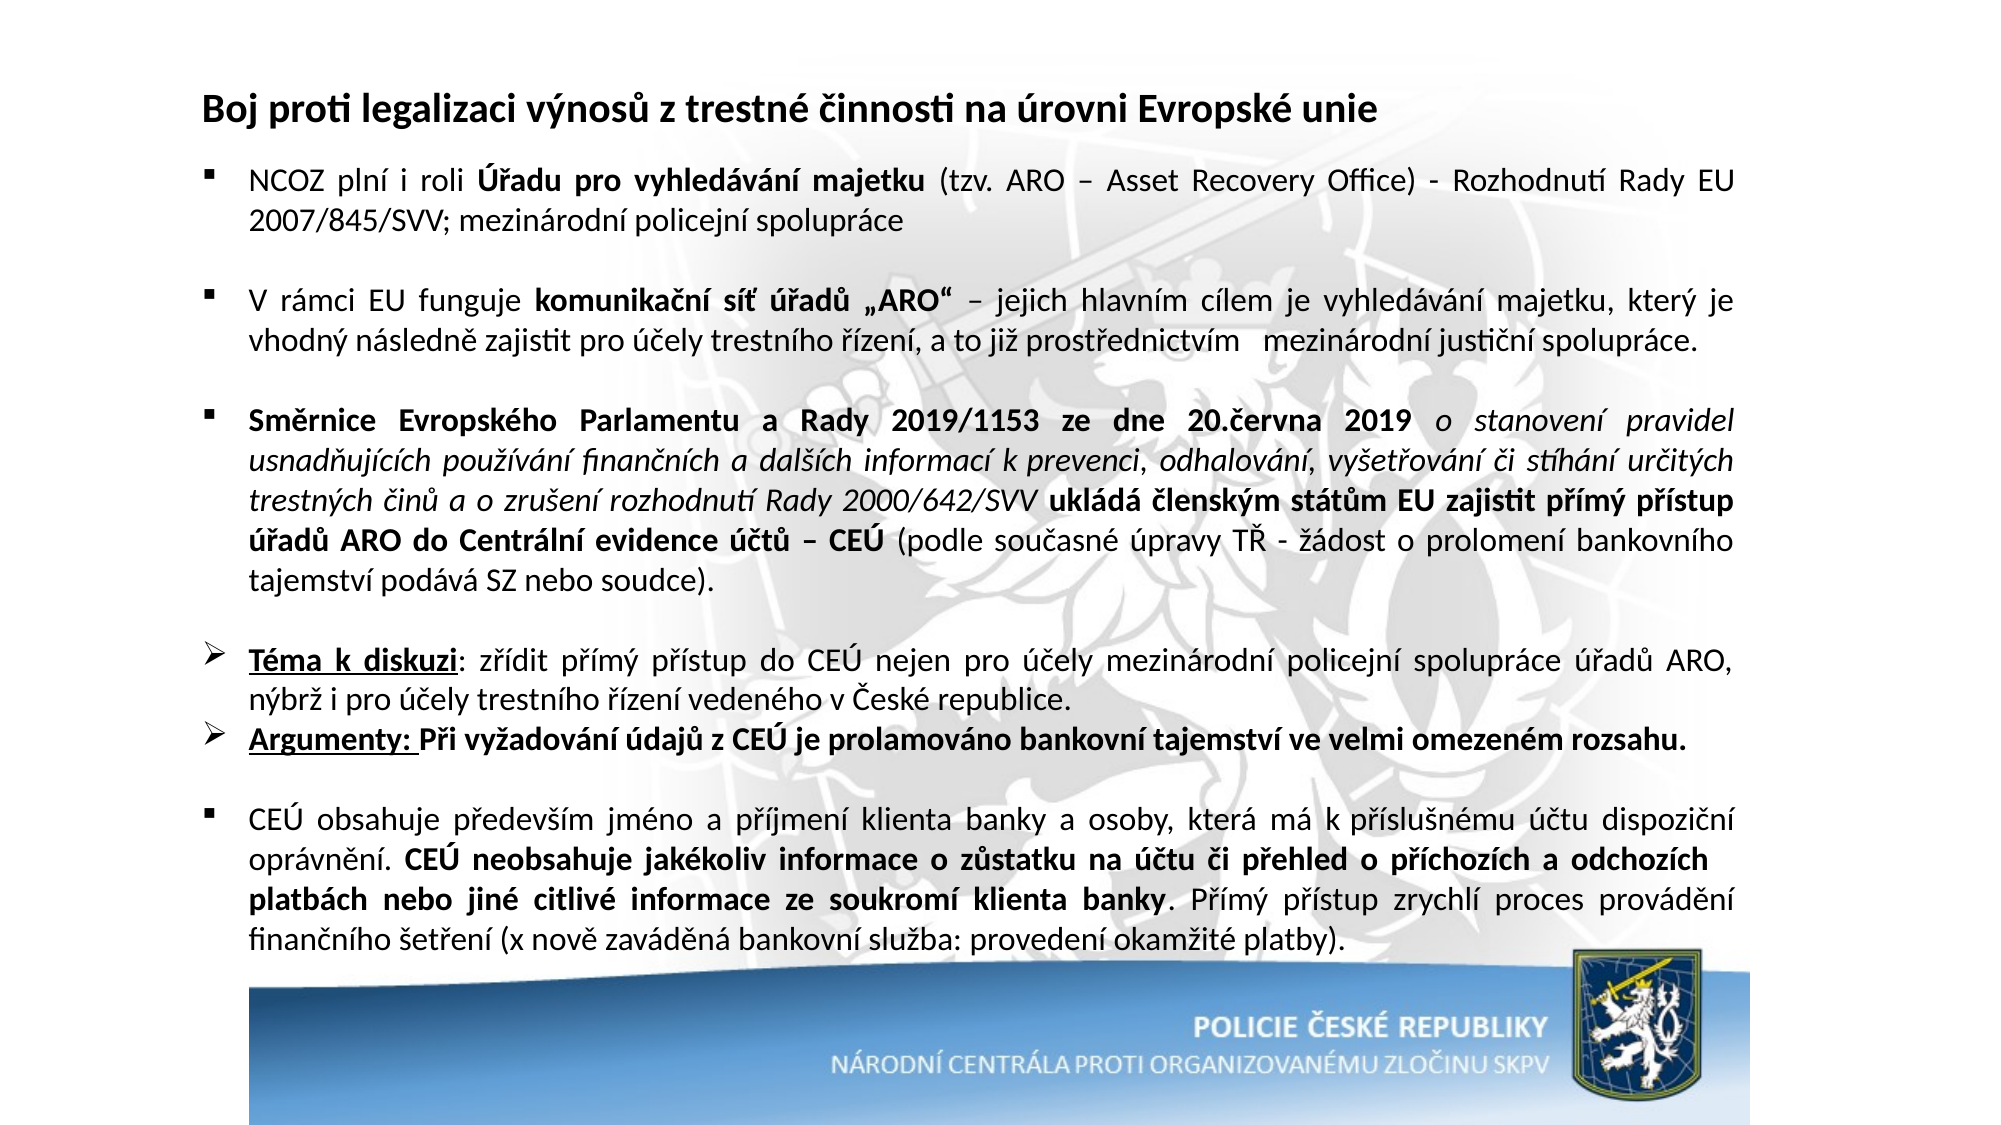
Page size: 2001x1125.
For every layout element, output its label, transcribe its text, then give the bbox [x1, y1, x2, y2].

text_box NCOZ plní i roli Úřadu pro vyhledávání majetku (tzv. ARO – Asset Recovery Office) - Rozhodnutí Rady EU 2007/845/SVV; mezinárodní policejní spolupráce V rámci EU funguje komunikační síť úřadů „ARO“ – jejich hlavním cílem je vyhledávání majetku, který je vhodný následně zajistit pro účely trestního řízení, a to již prostřednictvím mezinárodní justiční spolupráce. Směrnice Evropského Parlamentu a Rady 2019/1153 ze dne 20.června 2019 o stanovení pravidel usnadňujících používání finančních a dalších informací k prevenci, odhalování, vyšetřování či stíhání určitých trestných činů a o zrušení rozhodnutí Rady 2000/642/SVV ukládá členským státům EU zajistit přímý přístup úřadů ARO do Centrální evidence účtů – CEÚ (podle současné úpravy TŘ - žádost o prolomení bankovního tajemství podává SZ nebo soudce). Téma k diskuzi: zřídit přímý přístup do CEÚ nejen pro účely mezinárodní policejní spolupráce úřadů ARO, nýbrž i pro účely trestního řízení vedeného v České republice. Argumenty: Při vyžadování údajů z CEÚ je prolamováno bankovní tajemství ve velmi omezeném rozsahu. CEÚ obsahuje především jméno a příjmení klienta banky a osoby, která má k příslušnému účtu dispoziční oprávnění. CEÚ neobsahuje jakékoliv informace o zůstatku na účtu či přehled o příchozích a odchozích platbách nebo jiné citlivé informace ze soukromí klienta banky. Přímý přístup zrychlí proces provádění finančního šetření (x nově zaváděná bankovní služba: provedení okamžité platby). [187, 151, 249, 1045]
text_box Boj proti legalizaci výnosů z trestné činnosti na úrovni Evropské unie [187, 72, 249, 151]
picture [249, 0, 1750, 1125]
